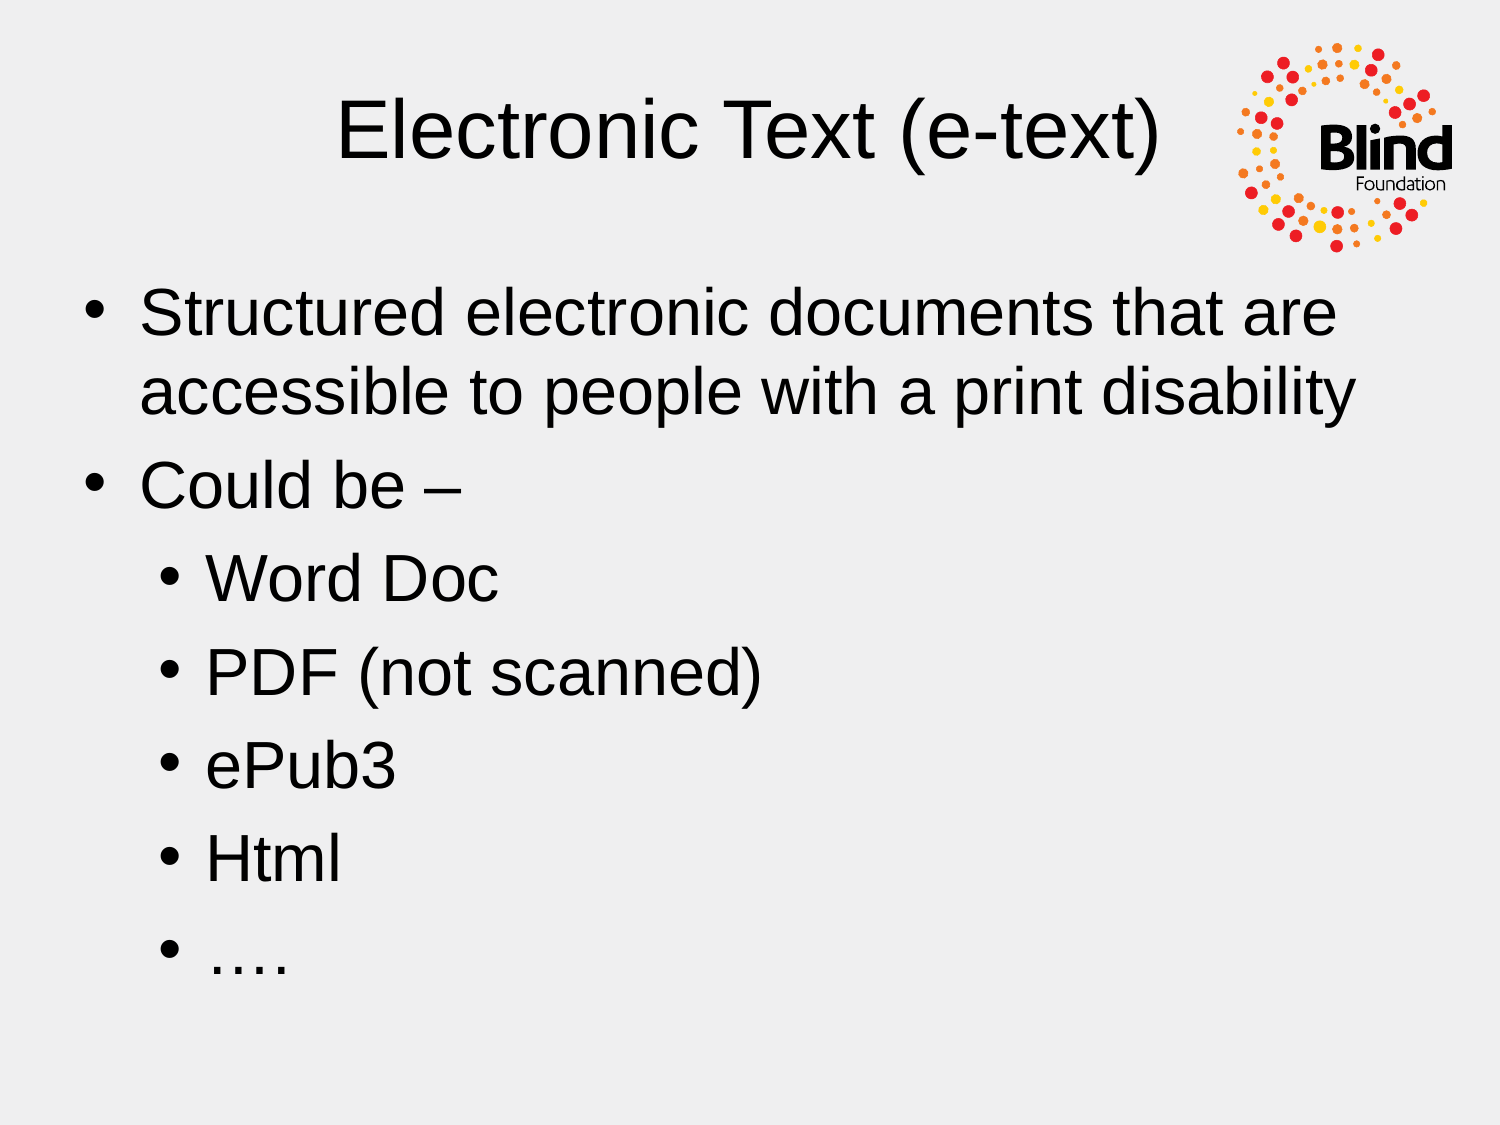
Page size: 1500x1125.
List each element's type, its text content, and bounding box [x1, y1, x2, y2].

text_box Structured electronic documents that are accessible to people with a print disability Could be – Word Doc PDF (not scanned) ePub3 Html …. [68, 261, 1419, 1004]
text_box Electronic Text (e-text) [75, 67, 1424, 256]
